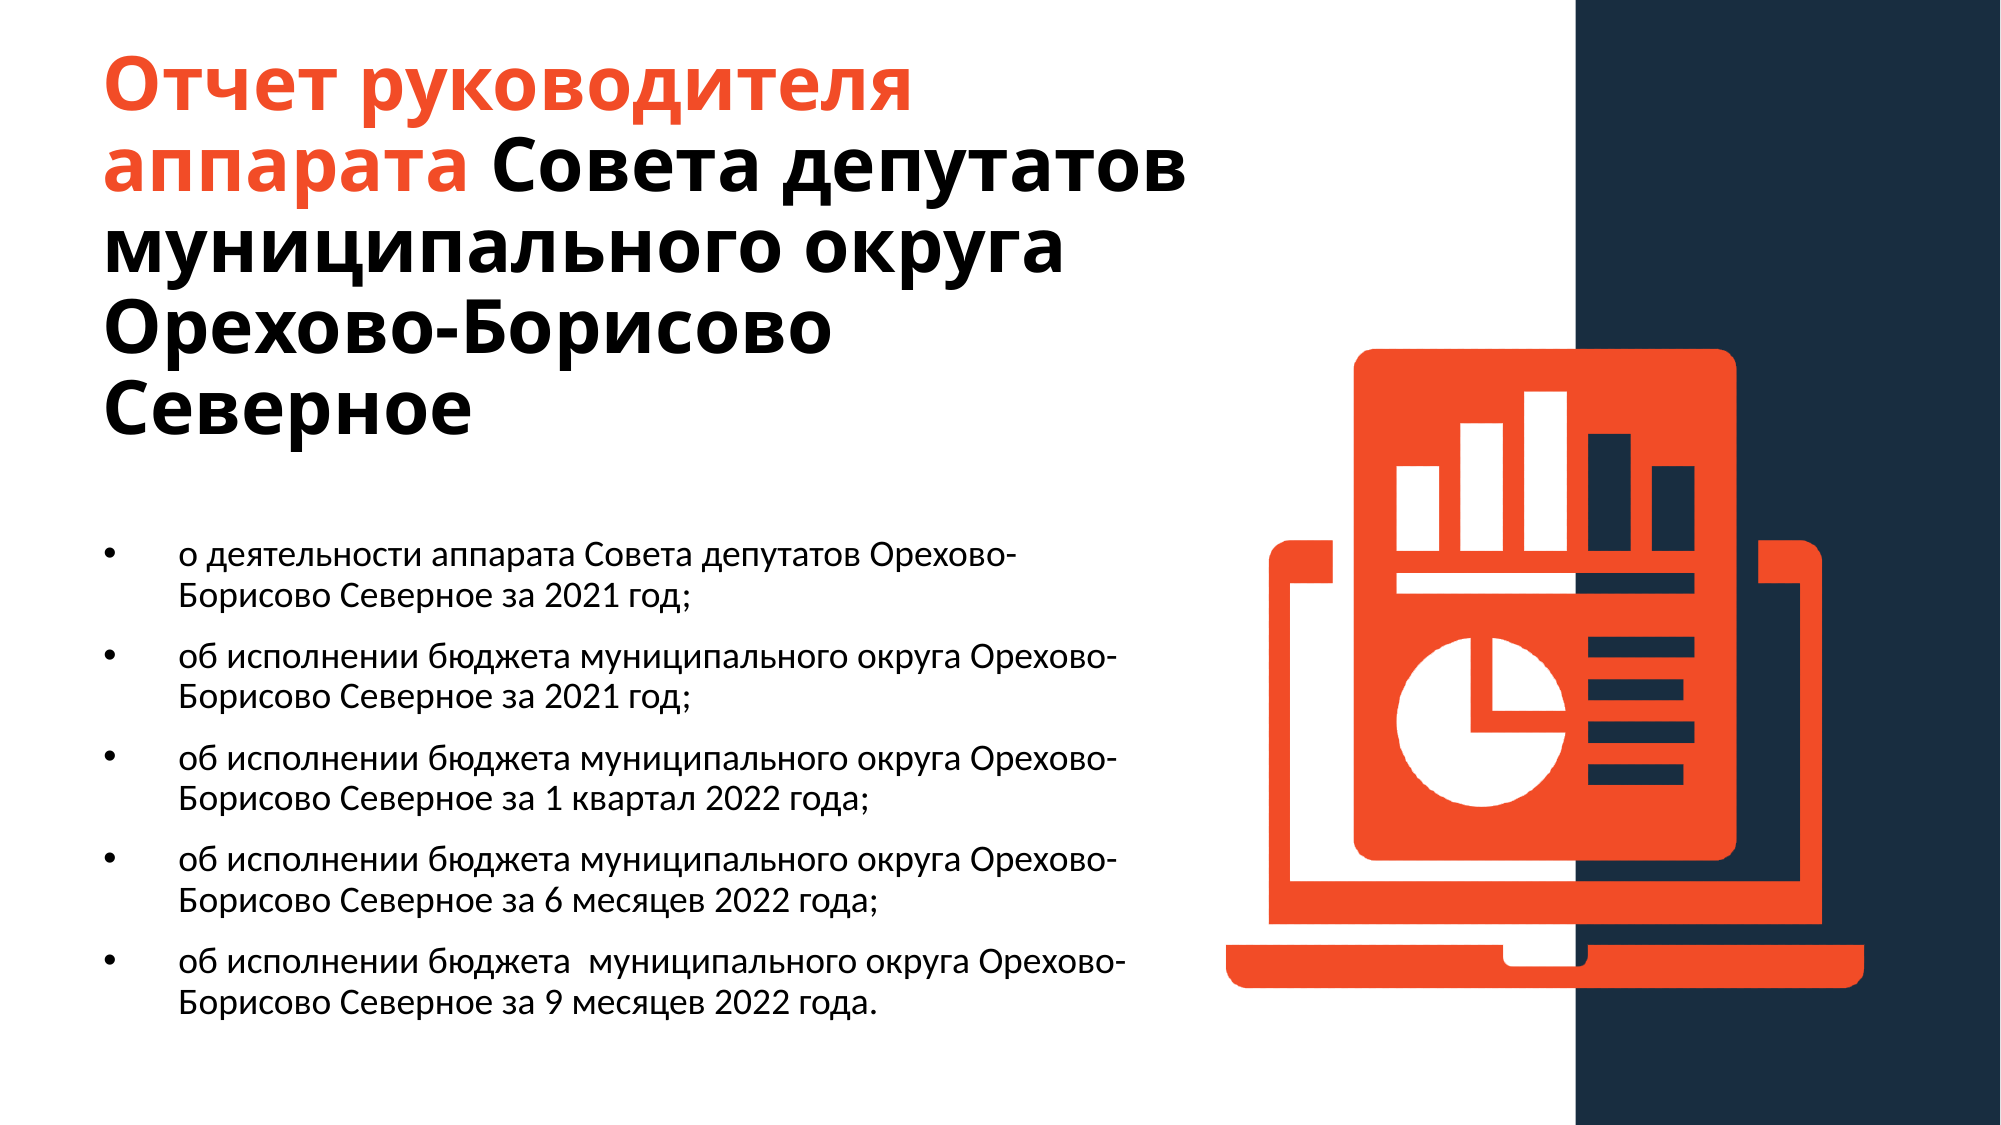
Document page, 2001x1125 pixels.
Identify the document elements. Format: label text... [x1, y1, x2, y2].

picture [1213, 333, 1875, 1002]
list о деятельности аппарата Совета депутатов Орехово-Борисово Северное за 2021 год; об исполнении бюджета муниципального округа Орехово-Борисово Северное за 2021 год; об исполнении бюджета муниципального округа Орехово-Борисово Северное за 1 квартал 2022 года; об исполнении бюджета муниципального округа Орехово-Борисово Северное за 6 месяцев 2022 года; об исполнении бюджета муниципального округа Орехово-Борисово Северное за 9 месяцев 2022 года. [88, 526, 1177, 1064]
title Отчет руководителя аппарата Совета депутатов муниципального округа Орехово-Борисово Северное [87, 193, 1229, 304]
